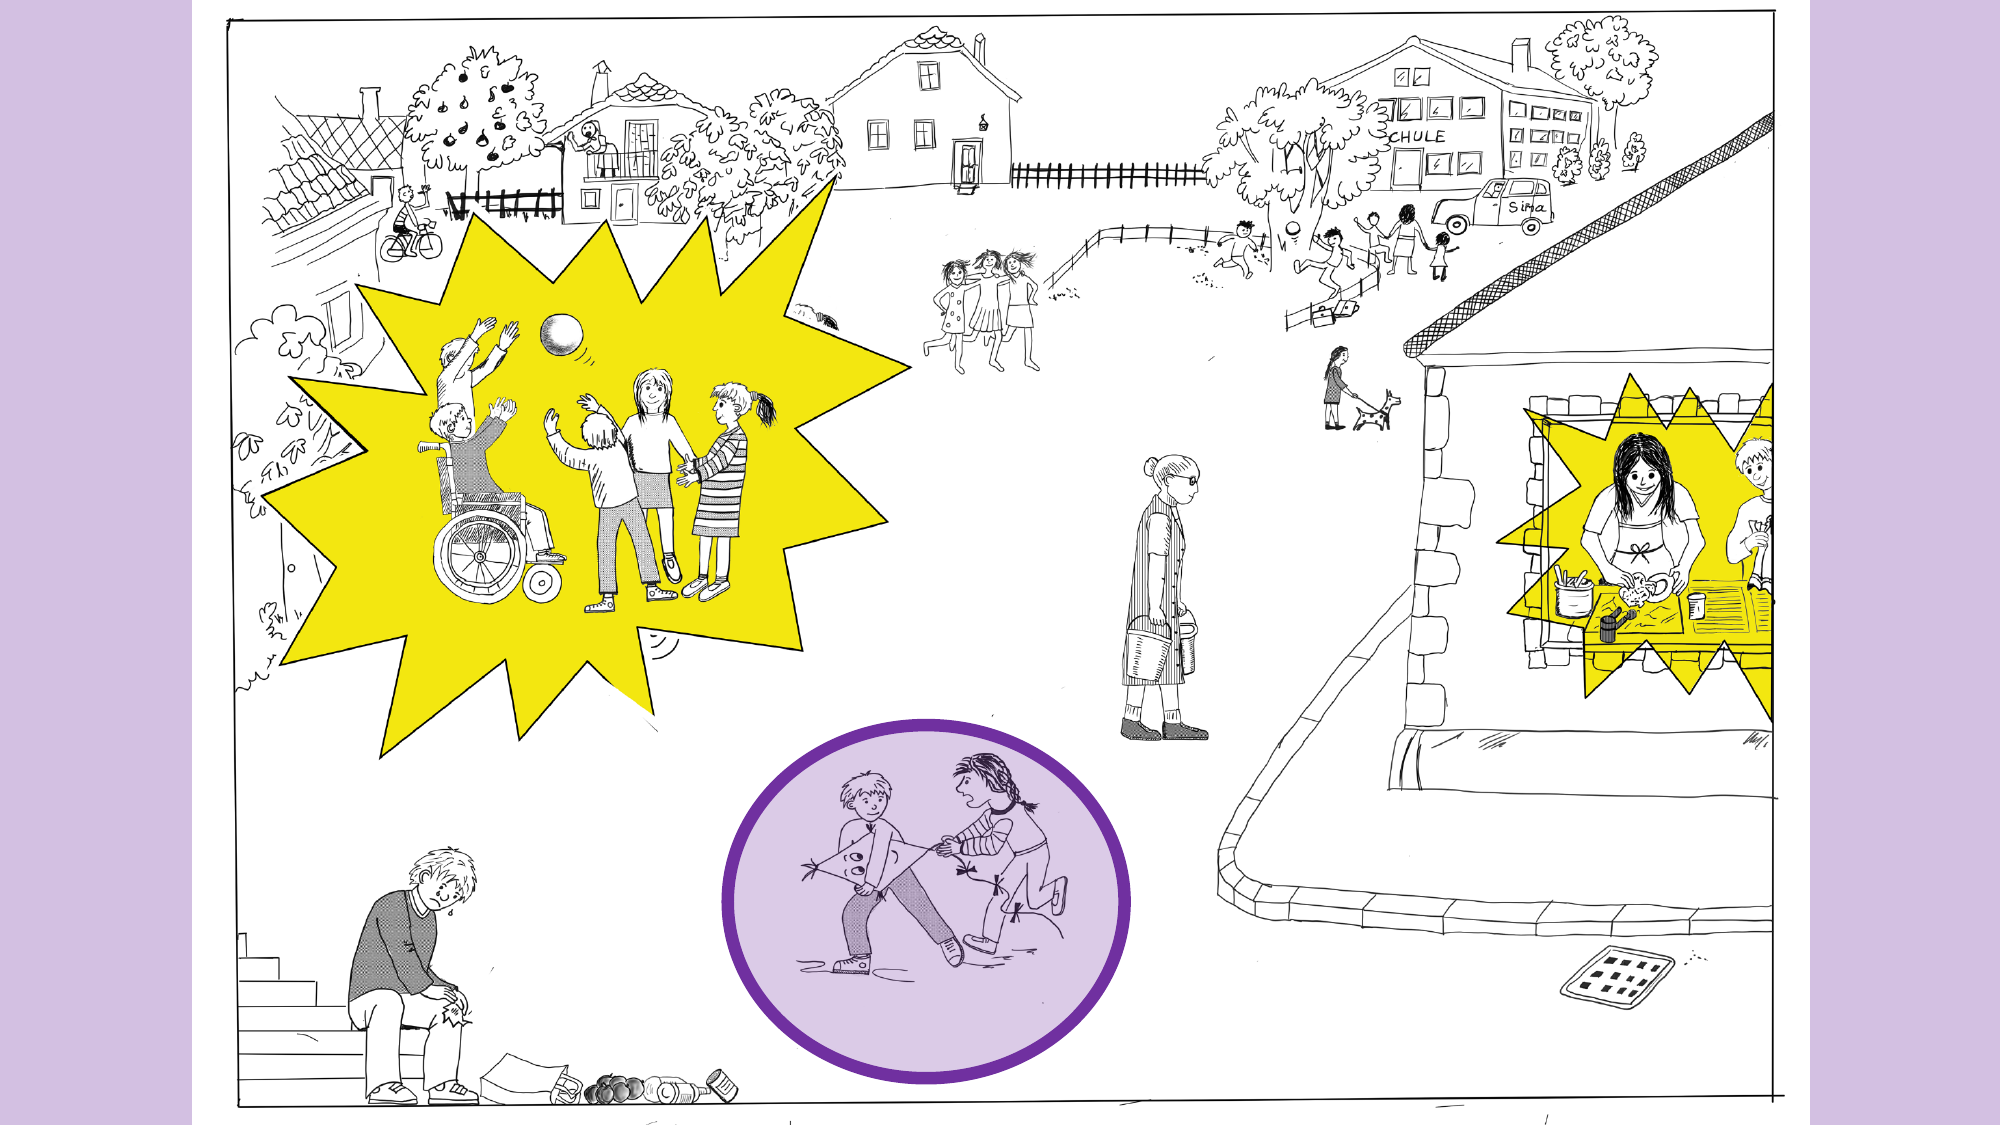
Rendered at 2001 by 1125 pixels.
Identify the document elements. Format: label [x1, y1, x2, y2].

picture [192, 0, 1810, 1125]
